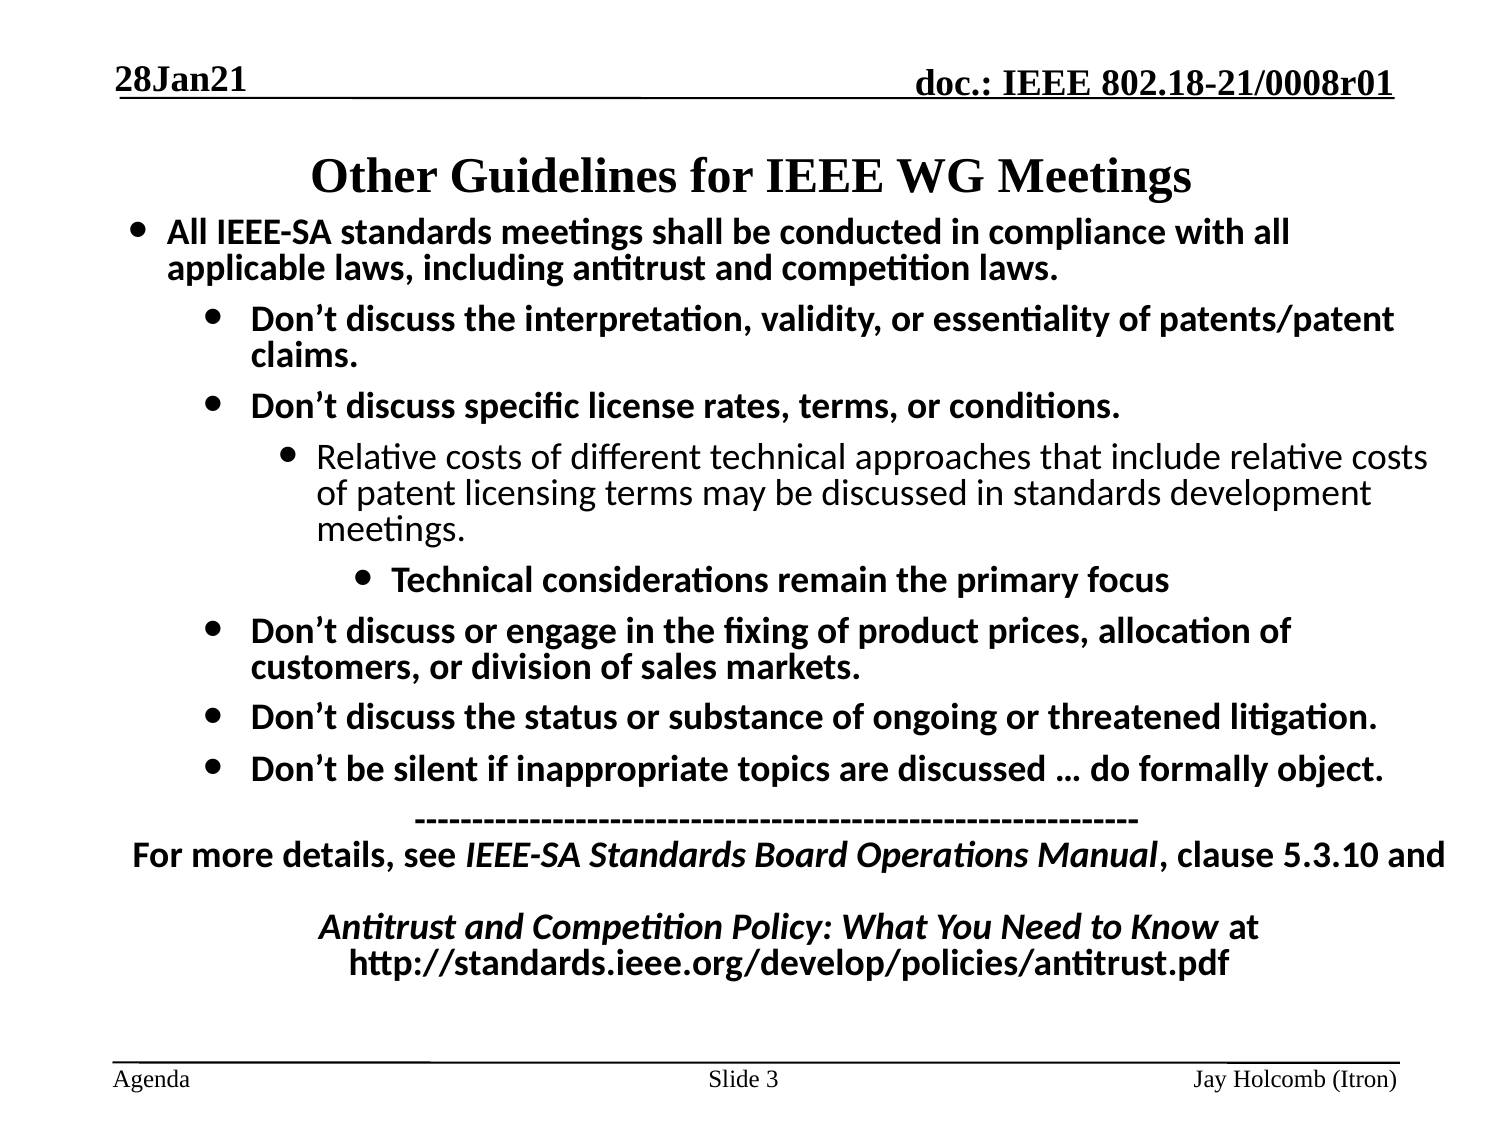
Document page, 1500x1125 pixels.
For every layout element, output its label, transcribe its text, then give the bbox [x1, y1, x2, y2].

slide_number Slide 3 [687, 1061, 800, 1123]
footer Jay Holcomb (Itron) [874, 1061, 1398, 1093]
text_box [87, 37, 1438, 163]
title Other Guidelines for IEEE WG Meetings [105, 163, 1398, 246]
text_box All IEEE-SA standards meetings shall be conducted in compliance with all applicable laws, including antitrust and competition laws. Don’t discuss the interpretation, validity, or essentiality of patents/patent claims. Don’t discuss specific license rates, terms, or conditions. Relative costs of different technical approaches that include relative costs of patent licensing terms may be discussed in standards development meetings. Technical considerations remain the primary focus Don’t discuss or engage in the fixing of product prices, allocation of customers, or division of sales markets. Don’t discuss the status or substance of ongoing or threatened litigation. Don’t be silent if inappropriate topics are discussed … do formally object. --------------------------------------------------------------- For more details, see IEEE-SA Standards Board Operations Manual, clause 5.3.10 and Antitrust and Competition Policy: What You Need to Know at http://standards.ieee.org/develop/policies/antitrust.pdf [114, 172, 1465, 1011]
